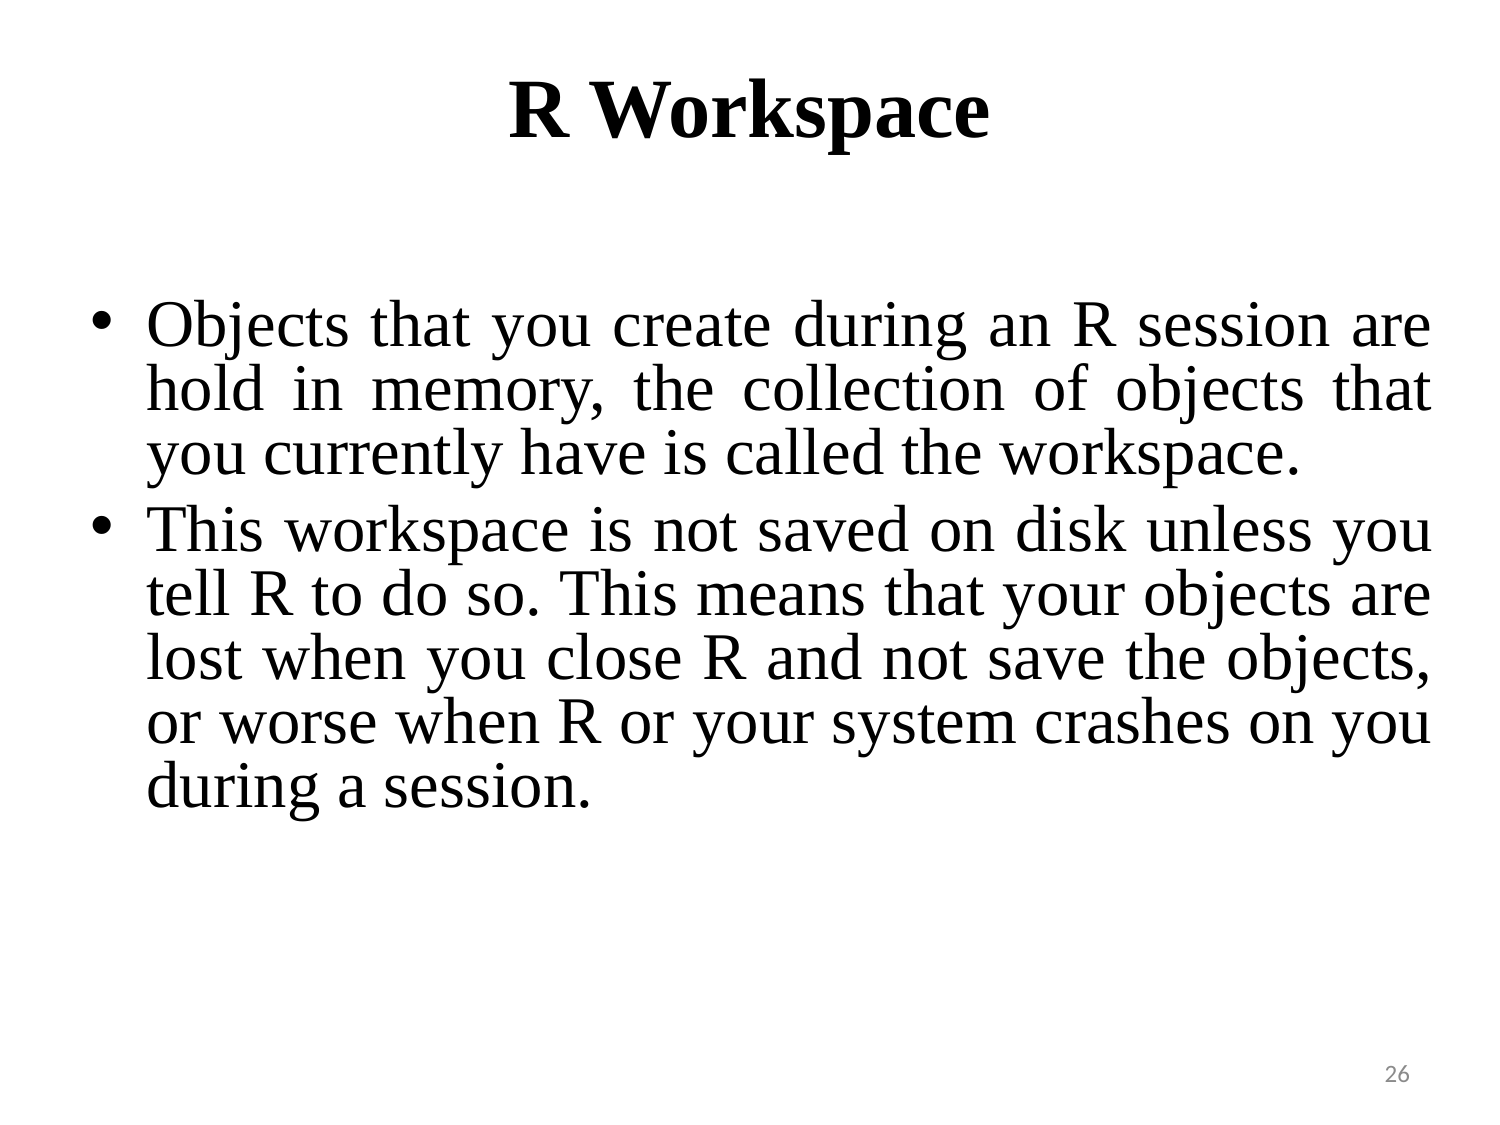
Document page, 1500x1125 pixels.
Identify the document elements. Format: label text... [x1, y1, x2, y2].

title R Workspace [75, 45, 1425, 163]
list Objects that you create during an R session are hold in memory, the collection of objects that you currently have is called the workspace. This workspace is not saved on disk unless you tell R to do so. This means that your objects are lost when you close R and not save the objects, or worse when R or your system crashes on you during a session. [0, 287, 1450, 925]
slide_number 26 [1074, 1042, 1425, 1103]
